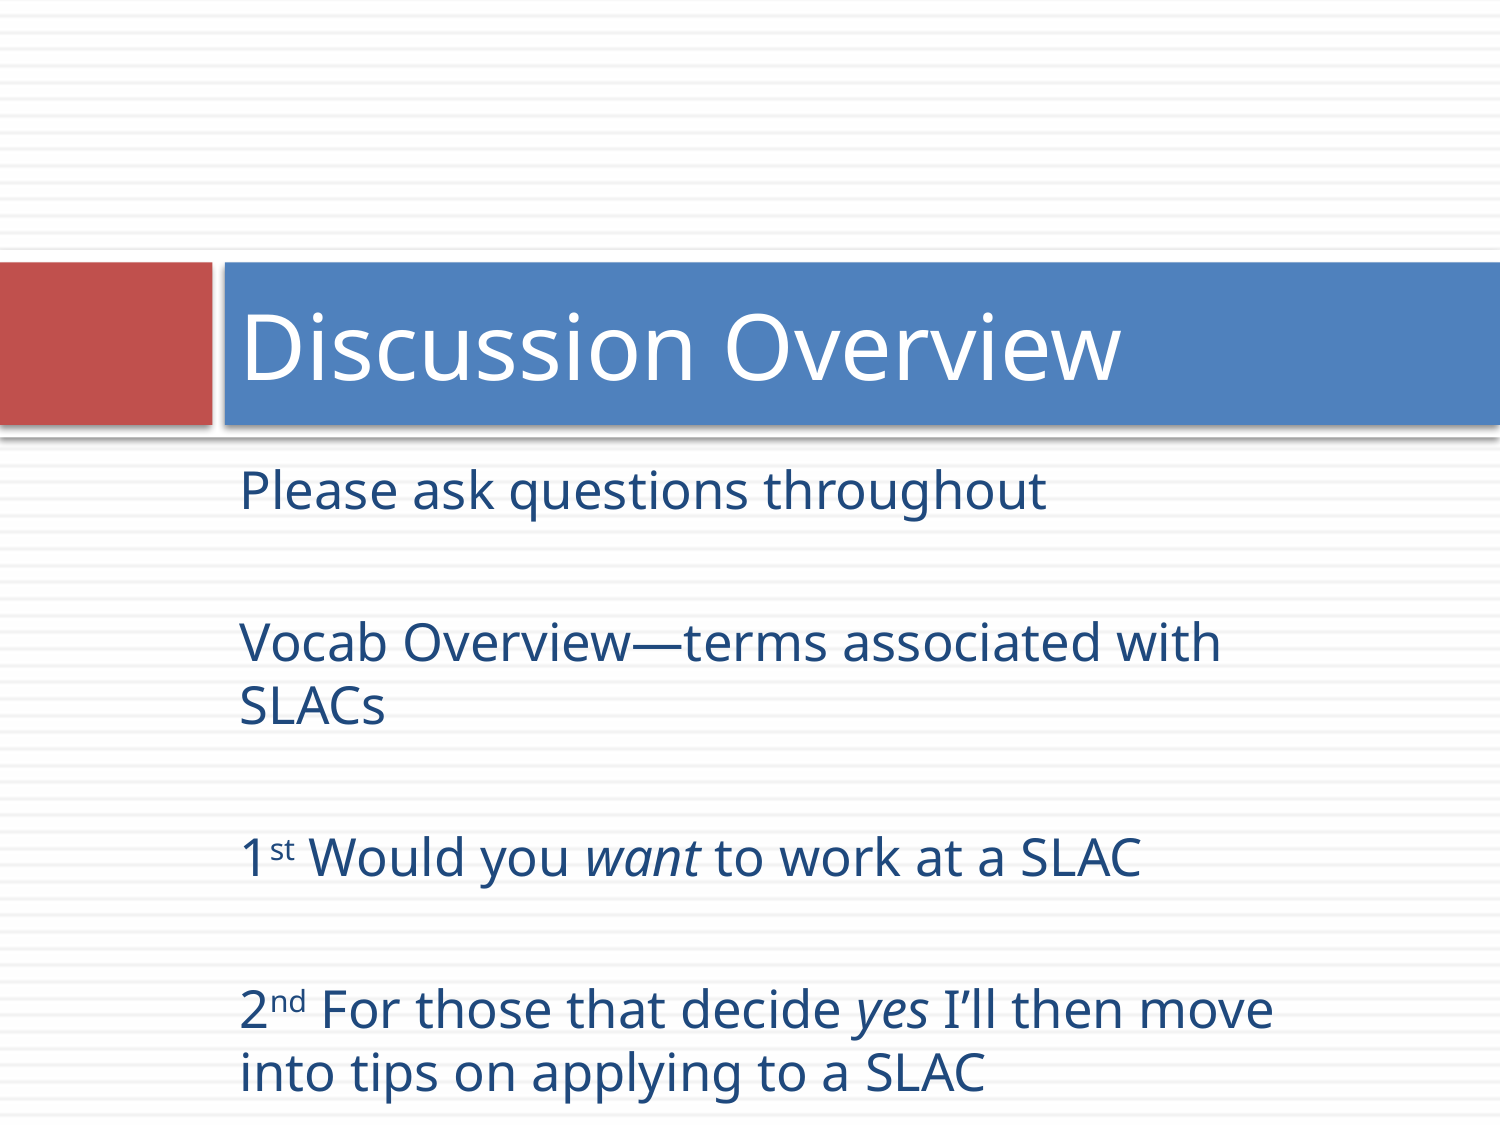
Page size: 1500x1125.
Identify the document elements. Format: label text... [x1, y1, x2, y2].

title Discussion Overview [225, 262, 1475, 425]
list Please ask questions throughout Vocab Overview—terms associated with SLACs 1st Would you want to work at a SLAC 2nd For those that decide yes I’ll then move into tips on applying to a SLAC [225, 450, 1394, 1111]
